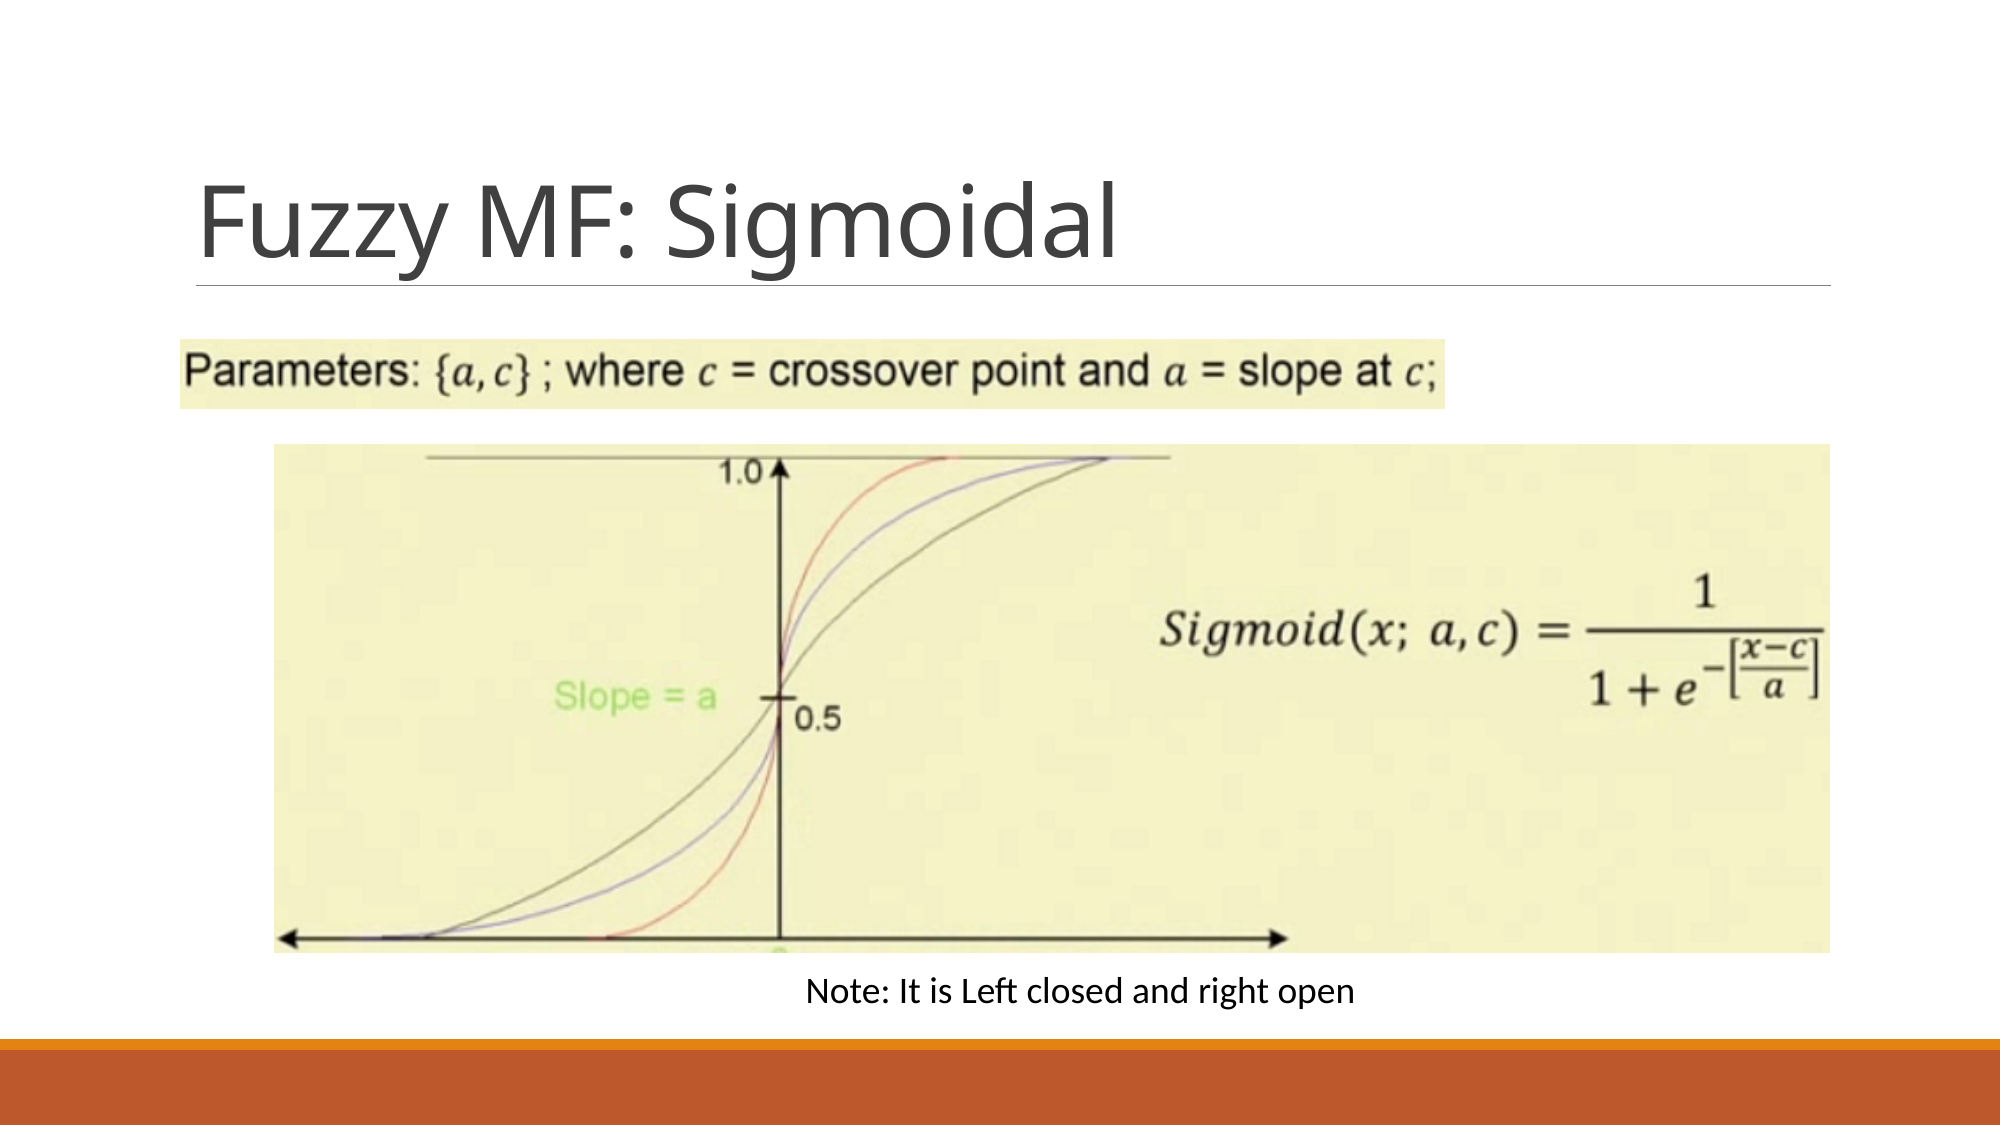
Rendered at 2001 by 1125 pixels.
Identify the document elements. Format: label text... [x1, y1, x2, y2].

picture [179, 338, 1445, 409]
title Fuzzy MF: Sigmoidal [180, 47, 1830, 285]
picture [274, 443, 1831, 953]
text_box Note: It is Left closed and right open [790, 963, 1491, 1018]
